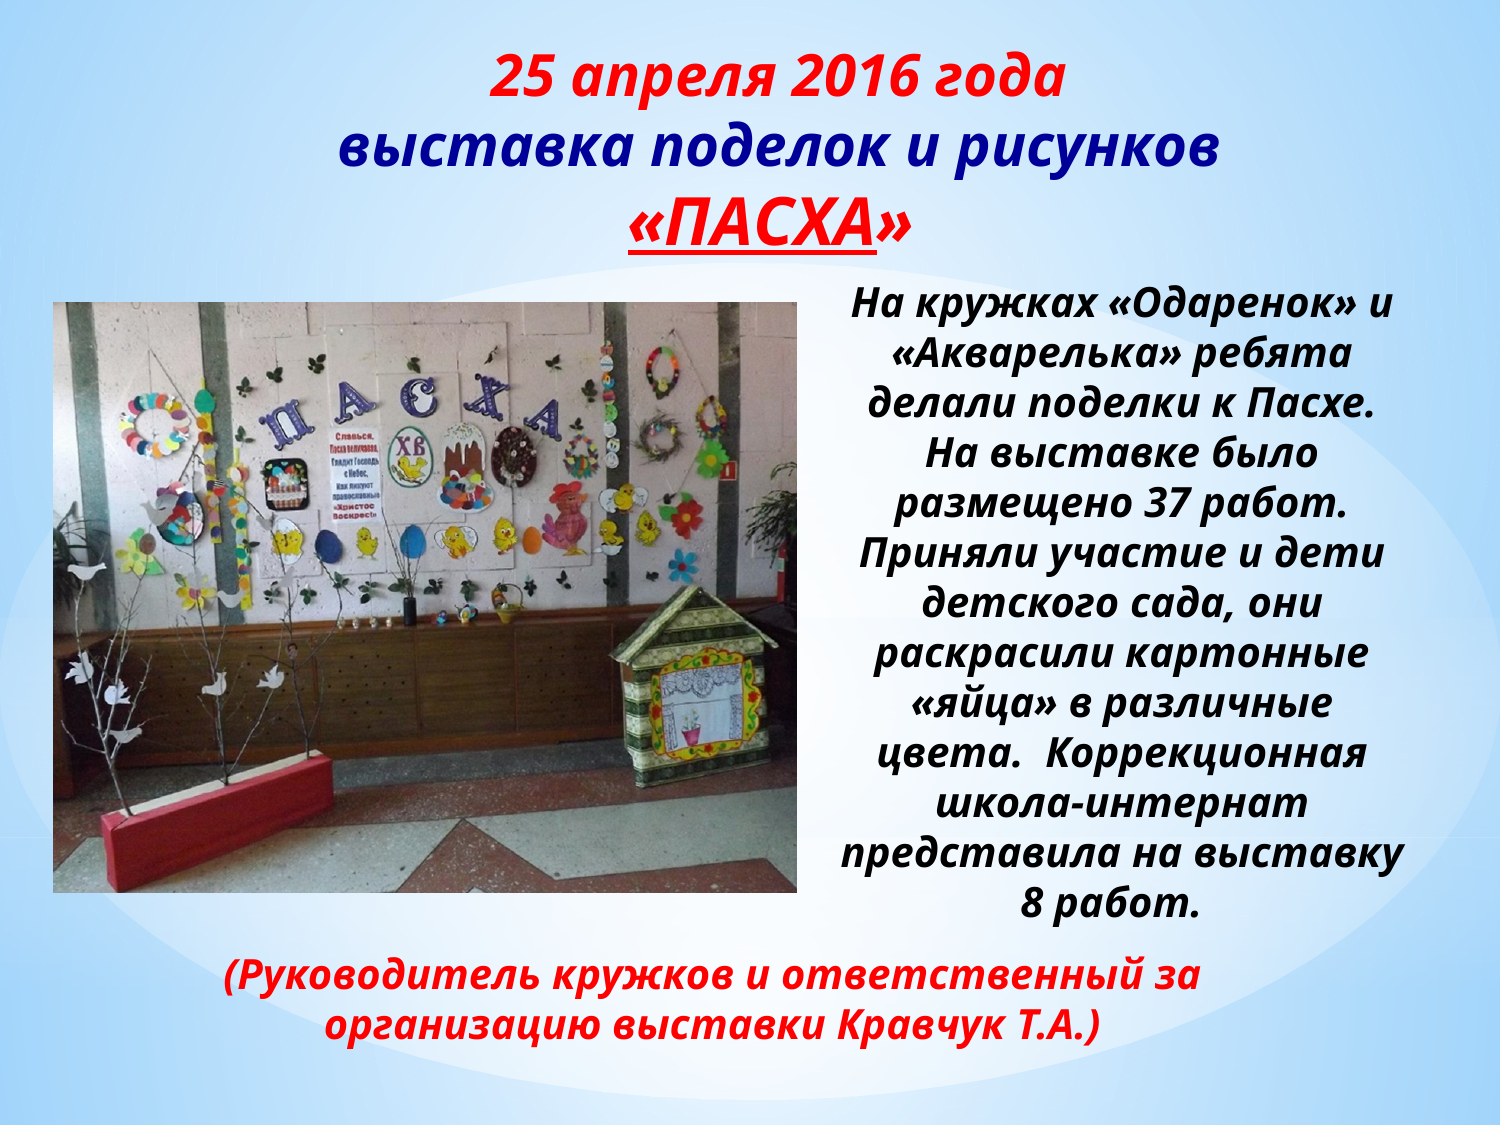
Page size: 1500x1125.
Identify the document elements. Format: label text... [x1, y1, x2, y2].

text_box (Руководитель кружков и ответственный за организацию выставки Кравчук Т.А.) [131, 940, 1294, 1056]
text_box На кружках «Одаренок» и «Акварелька» ребята делали поделки к Пасхе. На выставке было размещено 37 работ. Приняли участие и дети детского сада, они раскрасили картонные «яйца» в различные цвета. Коррекционная школа-интернат представила на выставку 8 работ. [820, 268, 1424, 934]
picture [52, 302, 797, 893]
text_box 25 апреля 2016 года выставка поделок и рисунков «ПАСХА» [135, 30, 1424, 266]
